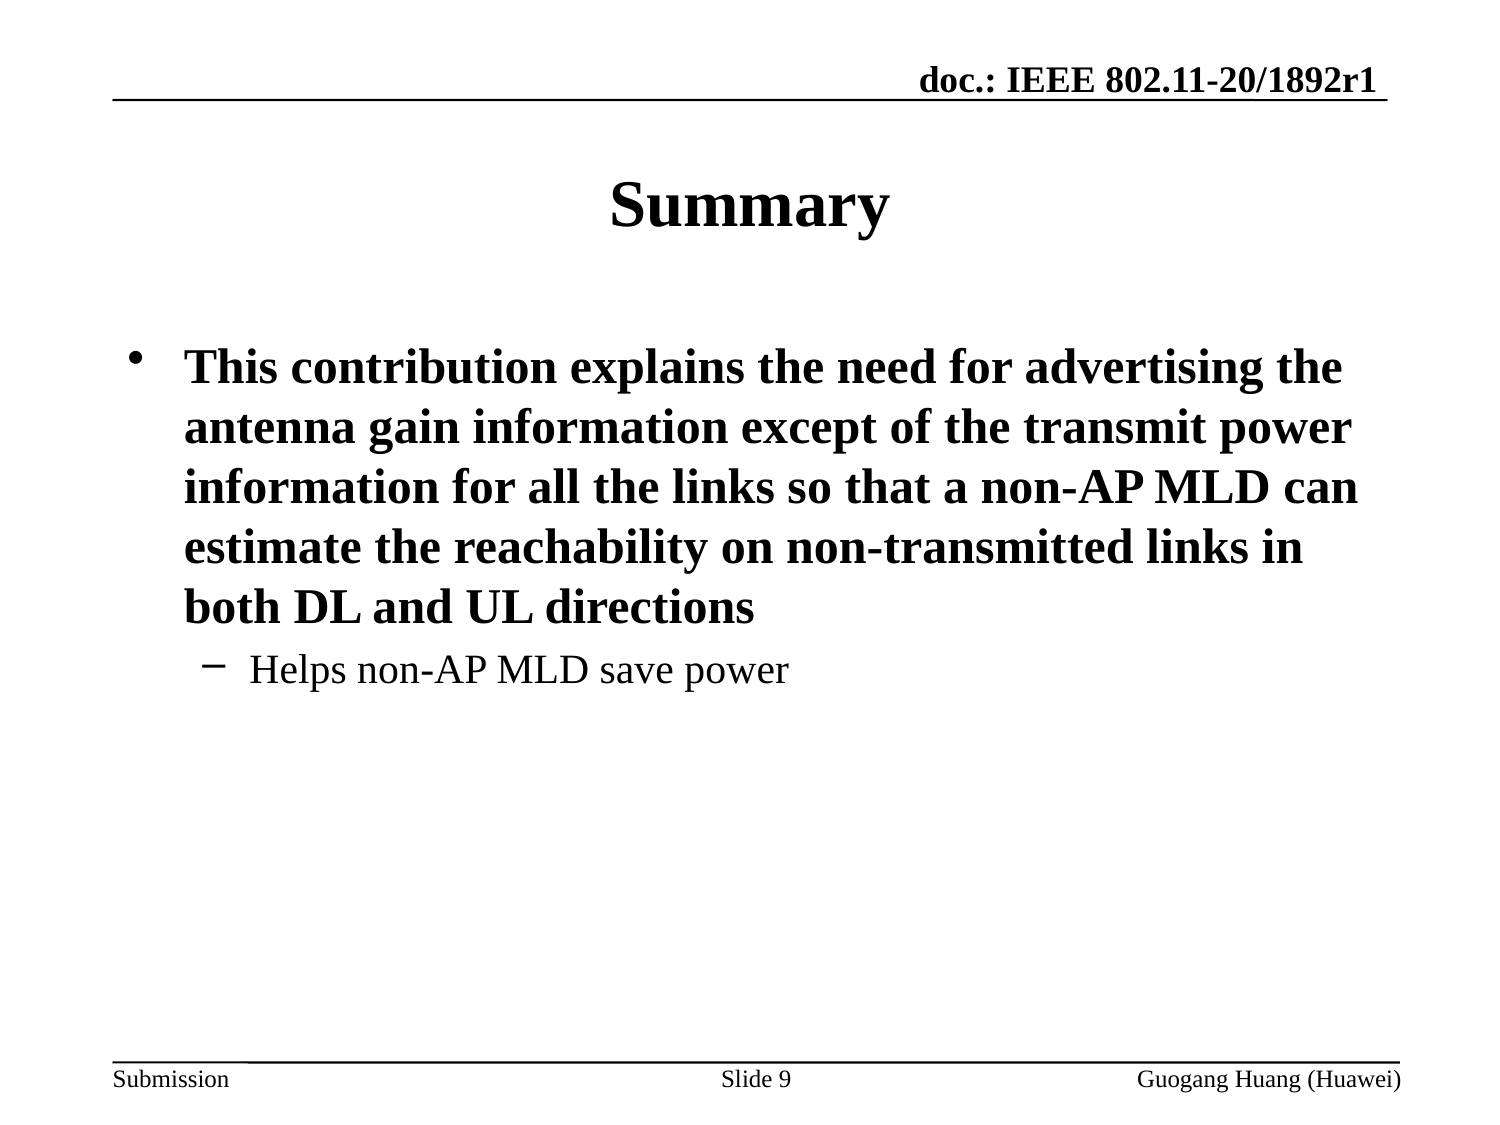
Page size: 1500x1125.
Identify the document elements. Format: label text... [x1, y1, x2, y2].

footer Guogang Huang (Huawei) [1133, 1061, 1402, 1093]
slide_number Slide 9 [712, 1061, 800, 1093]
list This contribution explains the need for advertising the antenna gain information except of the transmit power information for all the links so that a non-AP MLD can estimate the reachability on non-transmitted links in both DL and UL directions Helps non-AP MLD save power [112, 326, 1388, 1002]
title Summary [112, 112, 1388, 288]
